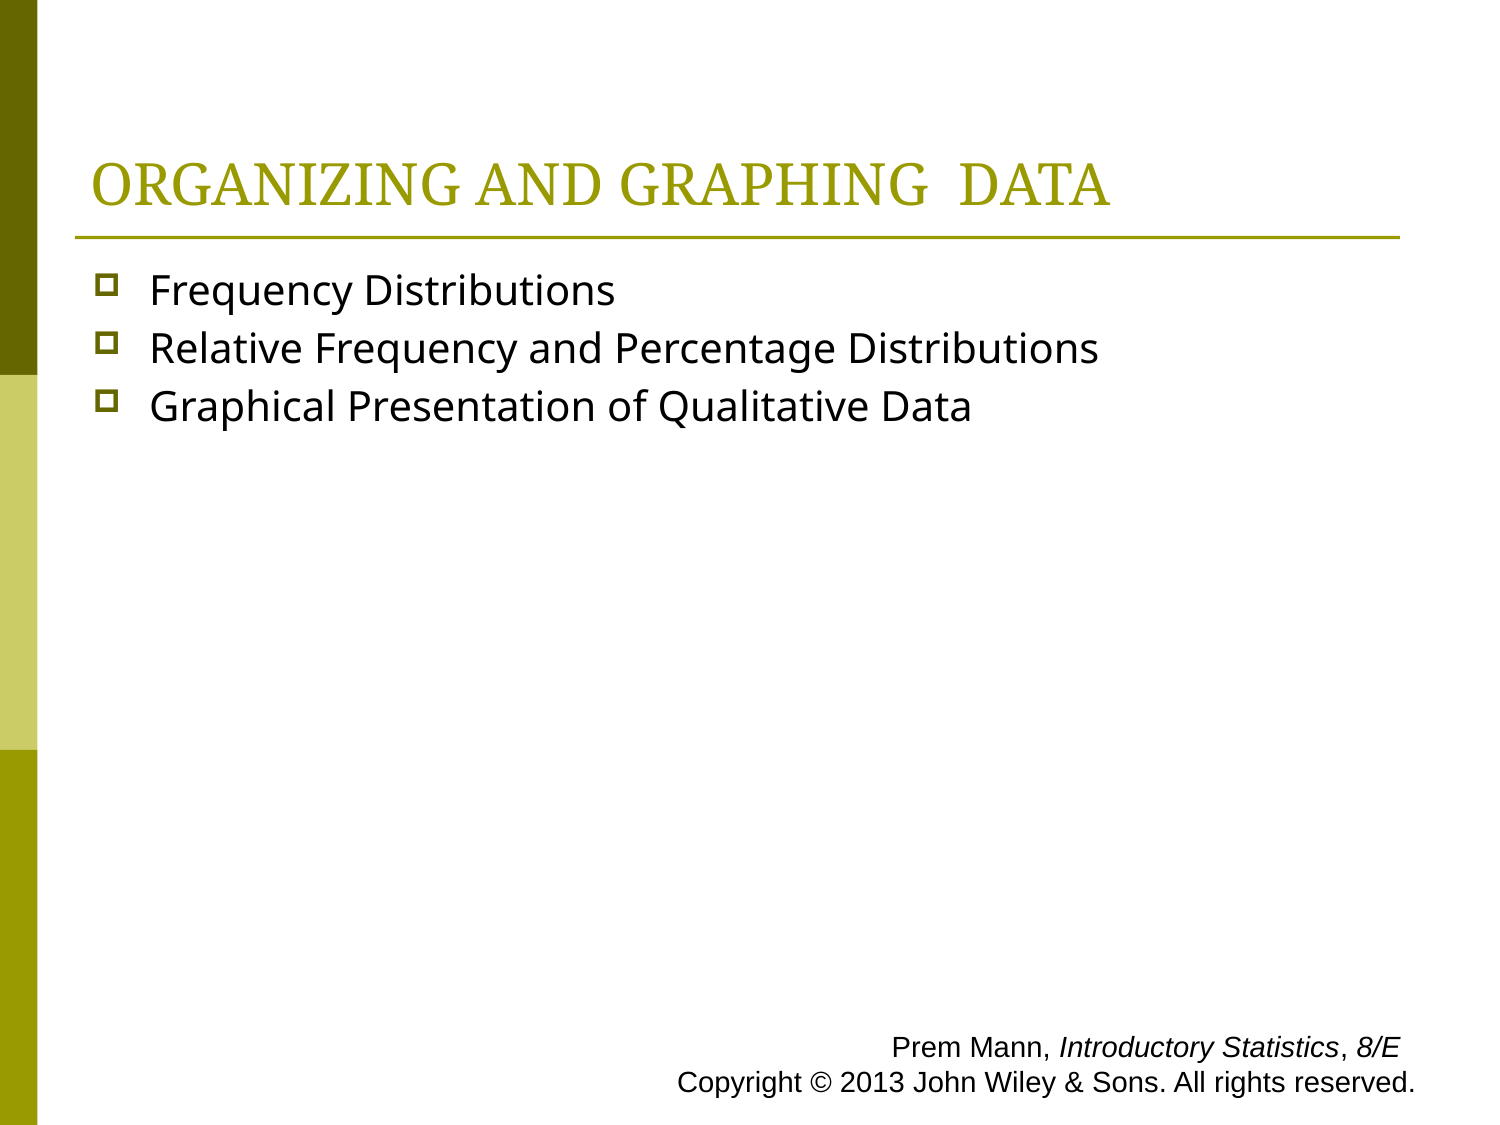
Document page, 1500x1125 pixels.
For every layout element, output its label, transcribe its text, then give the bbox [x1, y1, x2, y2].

list Frequency Distributions Relative Frequency and Percentage Distributions Graphical Presentation of Qualitative Data [77, 256, 1400, 525]
title ORGANIZING AND GRAPHING DATA [75, 38, 1425, 225]
text_box Prem Mann, Introductory Statistics, 8/E Copyright © 2013 John Wiley & Sons. All rights reserved. [662, 1021, 1447, 1106]
